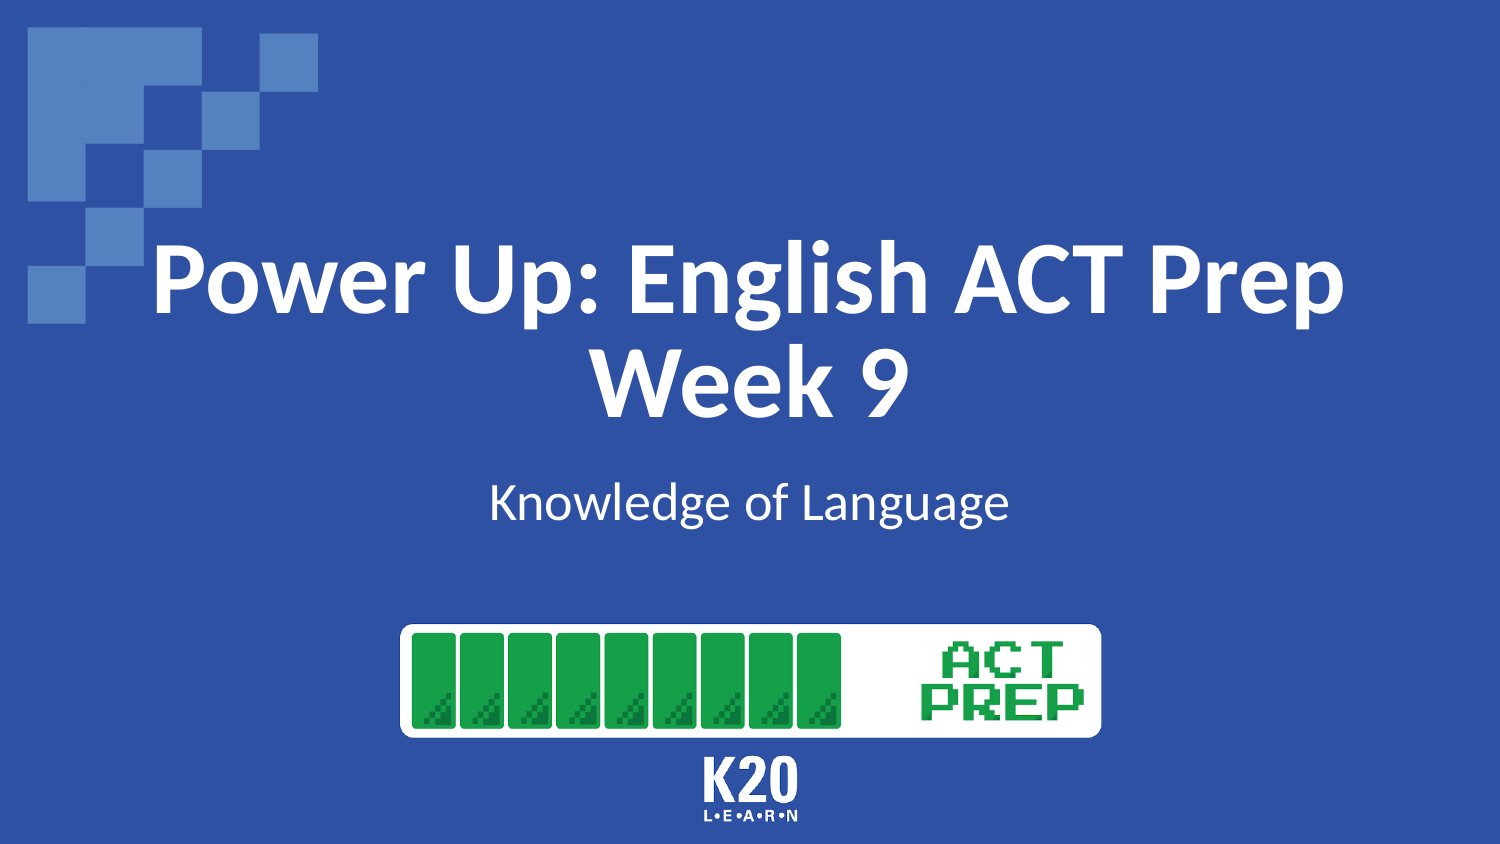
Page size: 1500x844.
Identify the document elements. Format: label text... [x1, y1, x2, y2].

picture [0, 0, 1500, 844]
subtitle Knowledge of Language [51, 464, 1449, 595]
title Power Up: English ACT Prep Week 9 [51, 122, 1449, 459]
